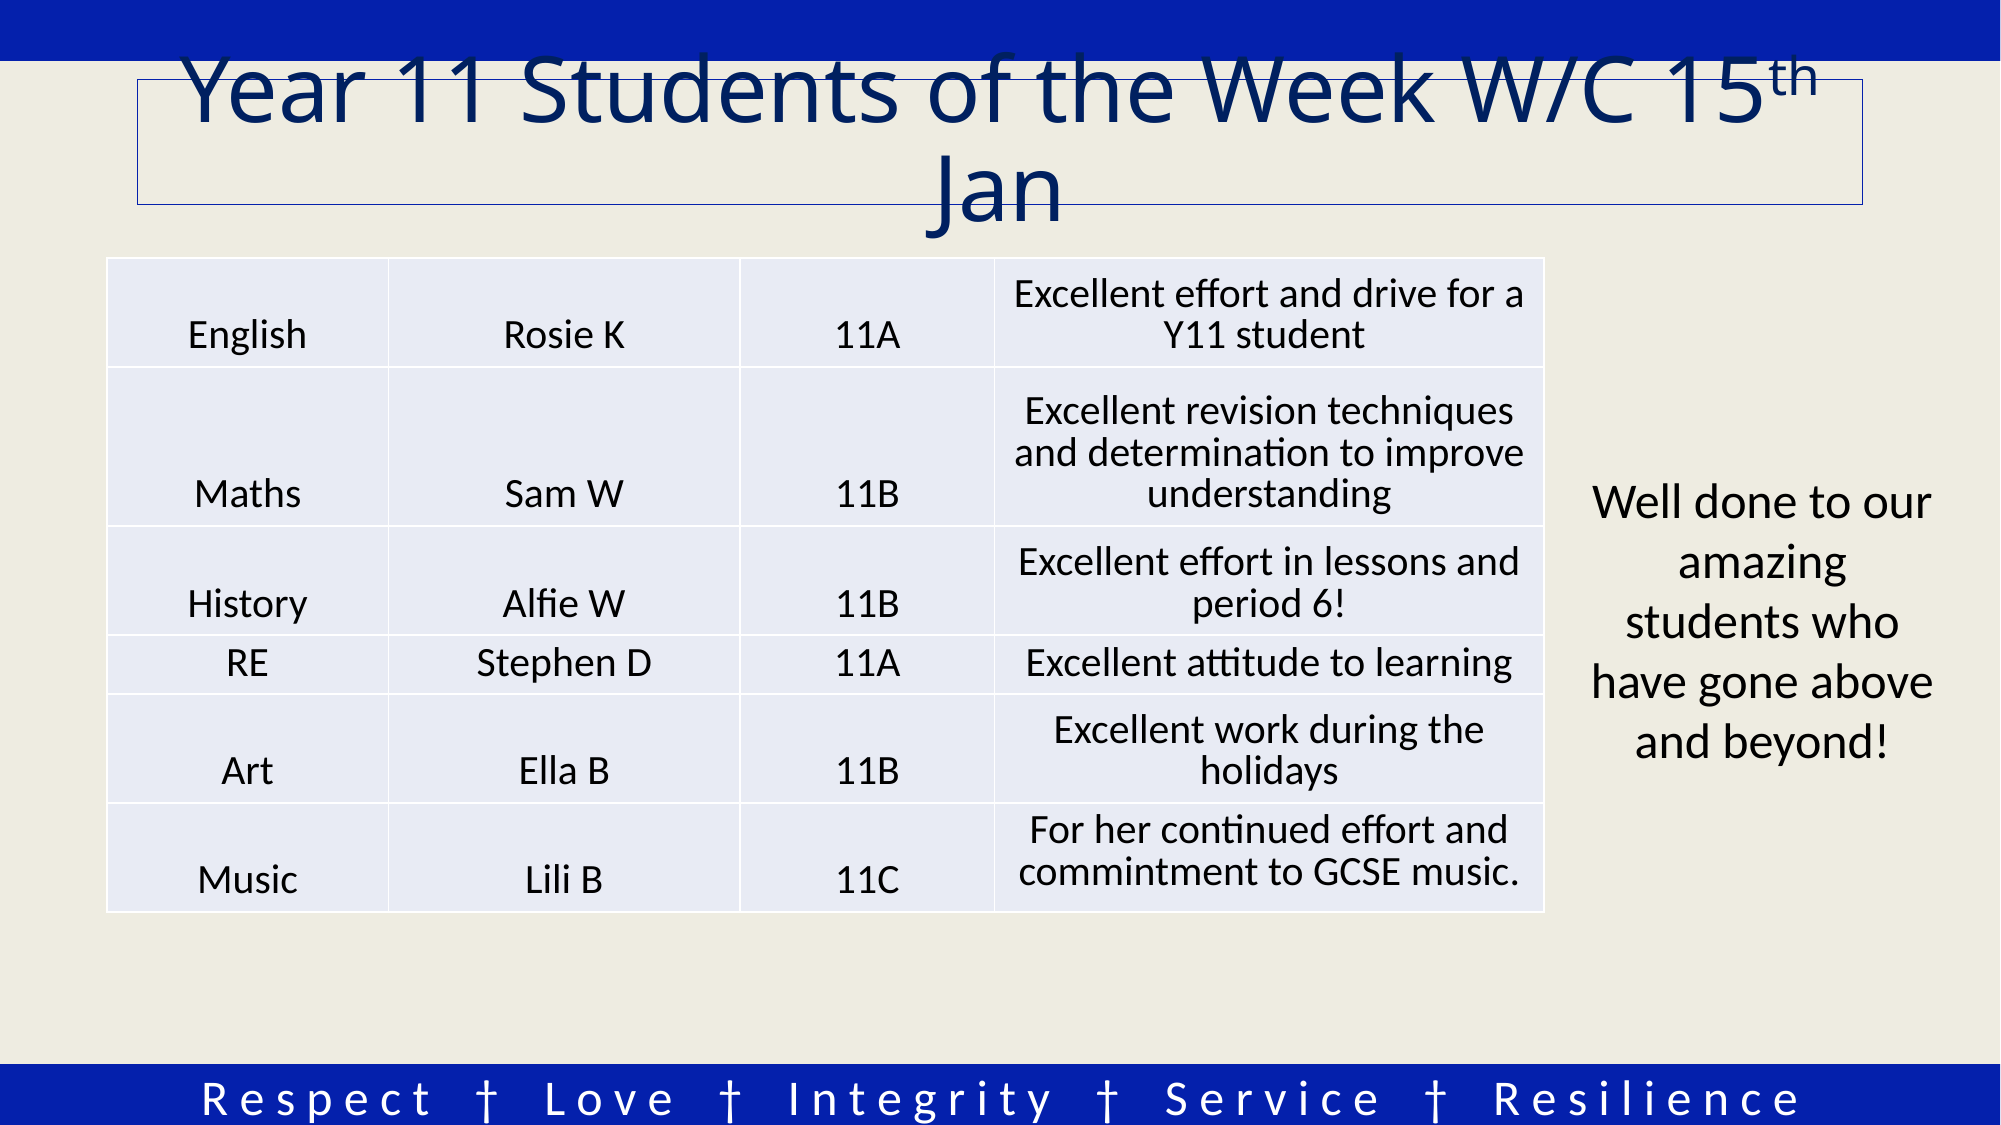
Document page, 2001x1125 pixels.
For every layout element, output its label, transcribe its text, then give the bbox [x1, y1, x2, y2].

table_cell Ella B [389, 695, 739, 802]
table_cell 11B [741, 368, 994, 525]
table_header Rosie K [389, 259, 739, 366]
table_cell Lili B [389, 804, 739, 911]
title Year 11 Students of the Week W/C 15th Jan [137, 79, 1863, 205]
table_cell Stephen D [389, 636, 739, 693]
table_cell Art [108, 695, 388, 802]
table_cell Music [108, 804, 388, 911]
table_cell 11A [741, 636, 994, 693]
table_cell For her continued effort and commintment to GCSE music. [995, 804, 1543, 911]
table_cell Excellent revision techniques and determination to improve understanding [995, 368, 1543, 525]
table_cell History [108, 527, 388, 634]
table_cell Excellent attitude to learning [995, 636, 1543, 693]
table_cell Alfie W [389, 527, 739, 634]
table_cell Excellent work during the holidays [995, 695, 1543, 802]
table_cell RE [108, 636, 388, 693]
table_cell 11B [741, 527, 994, 634]
table_cell 11C [741, 804, 994, 911]
table_cell Sam W [389, 368, 739, 525]
table_header Excellent effort and drive for a Y11 student [995, 259, 1543, 366]
table_cell 11B [741, 695, 994, 802]
text_box Well done to our amazing students who have gone above and beyond! [1571, 461, 1953, 777]
table_cell Excellent effort in lessons and period 6! [995, 527, 1543, 634]
table_header English [108, 259, 388, 366]
table_cell Maths [108, 368, 388, 525]
table_header 11A [741, 259, 994, 366]
